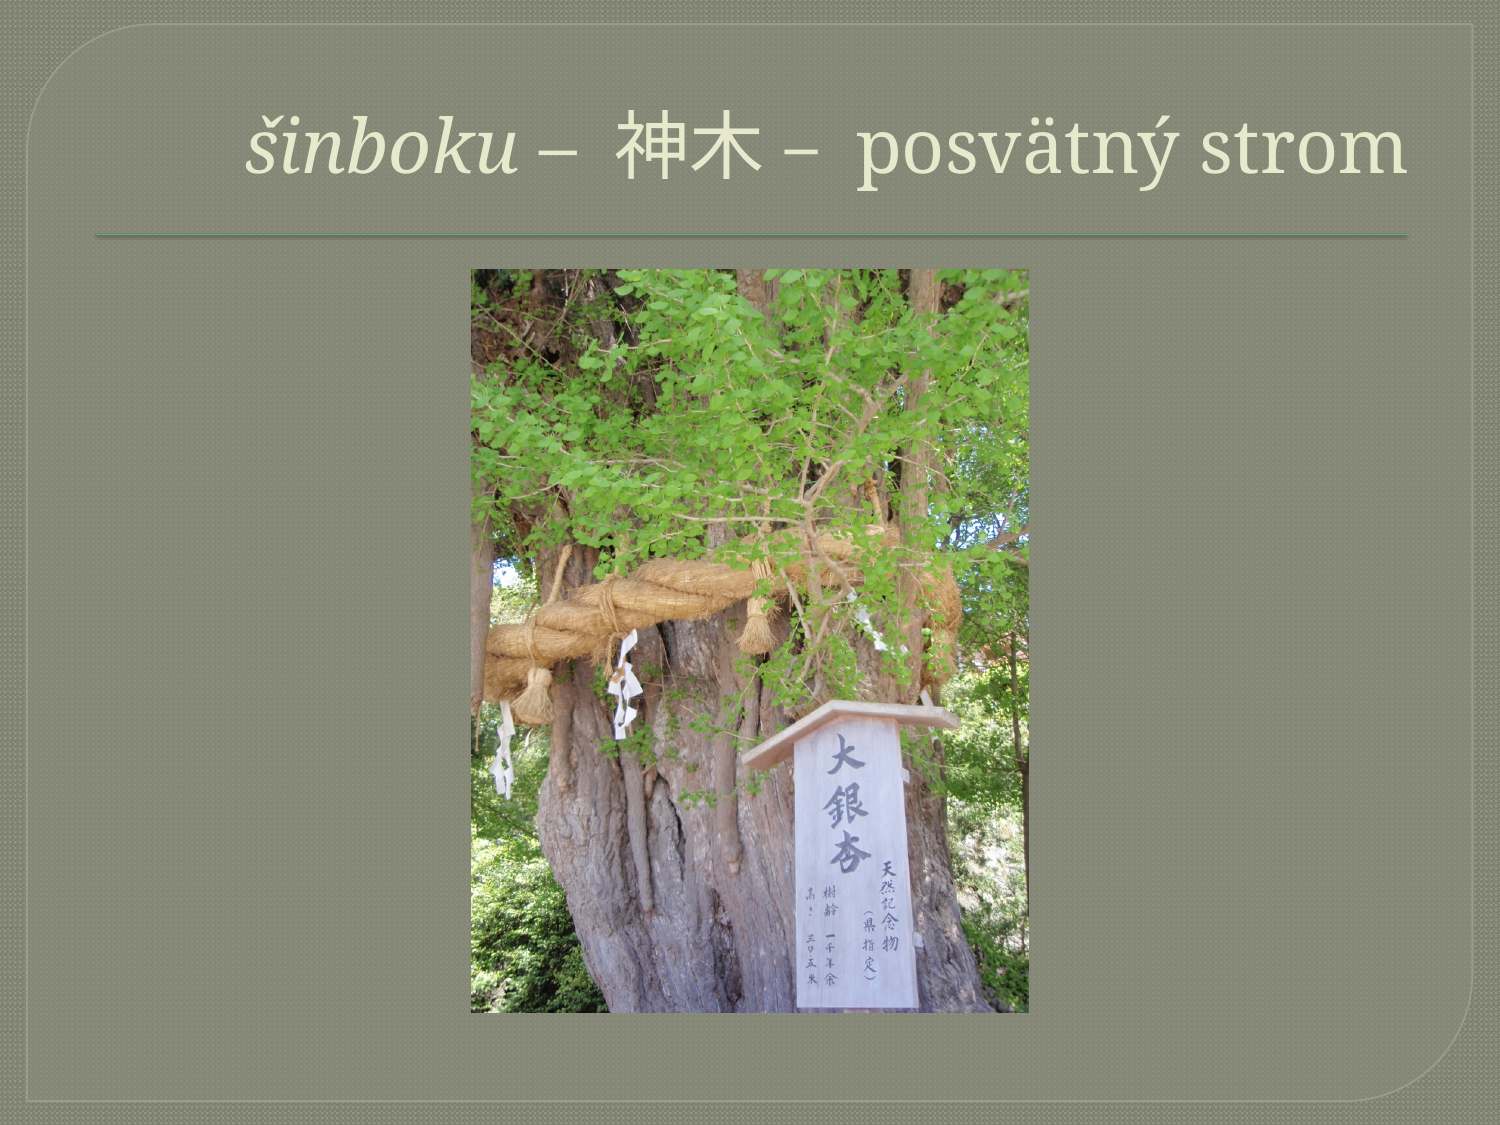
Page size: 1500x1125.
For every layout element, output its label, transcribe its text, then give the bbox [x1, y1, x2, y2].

title šinboku – 神木 – posvätný strom [150, 83, 1425, 197]
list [471, 269, 1029, 1013]
